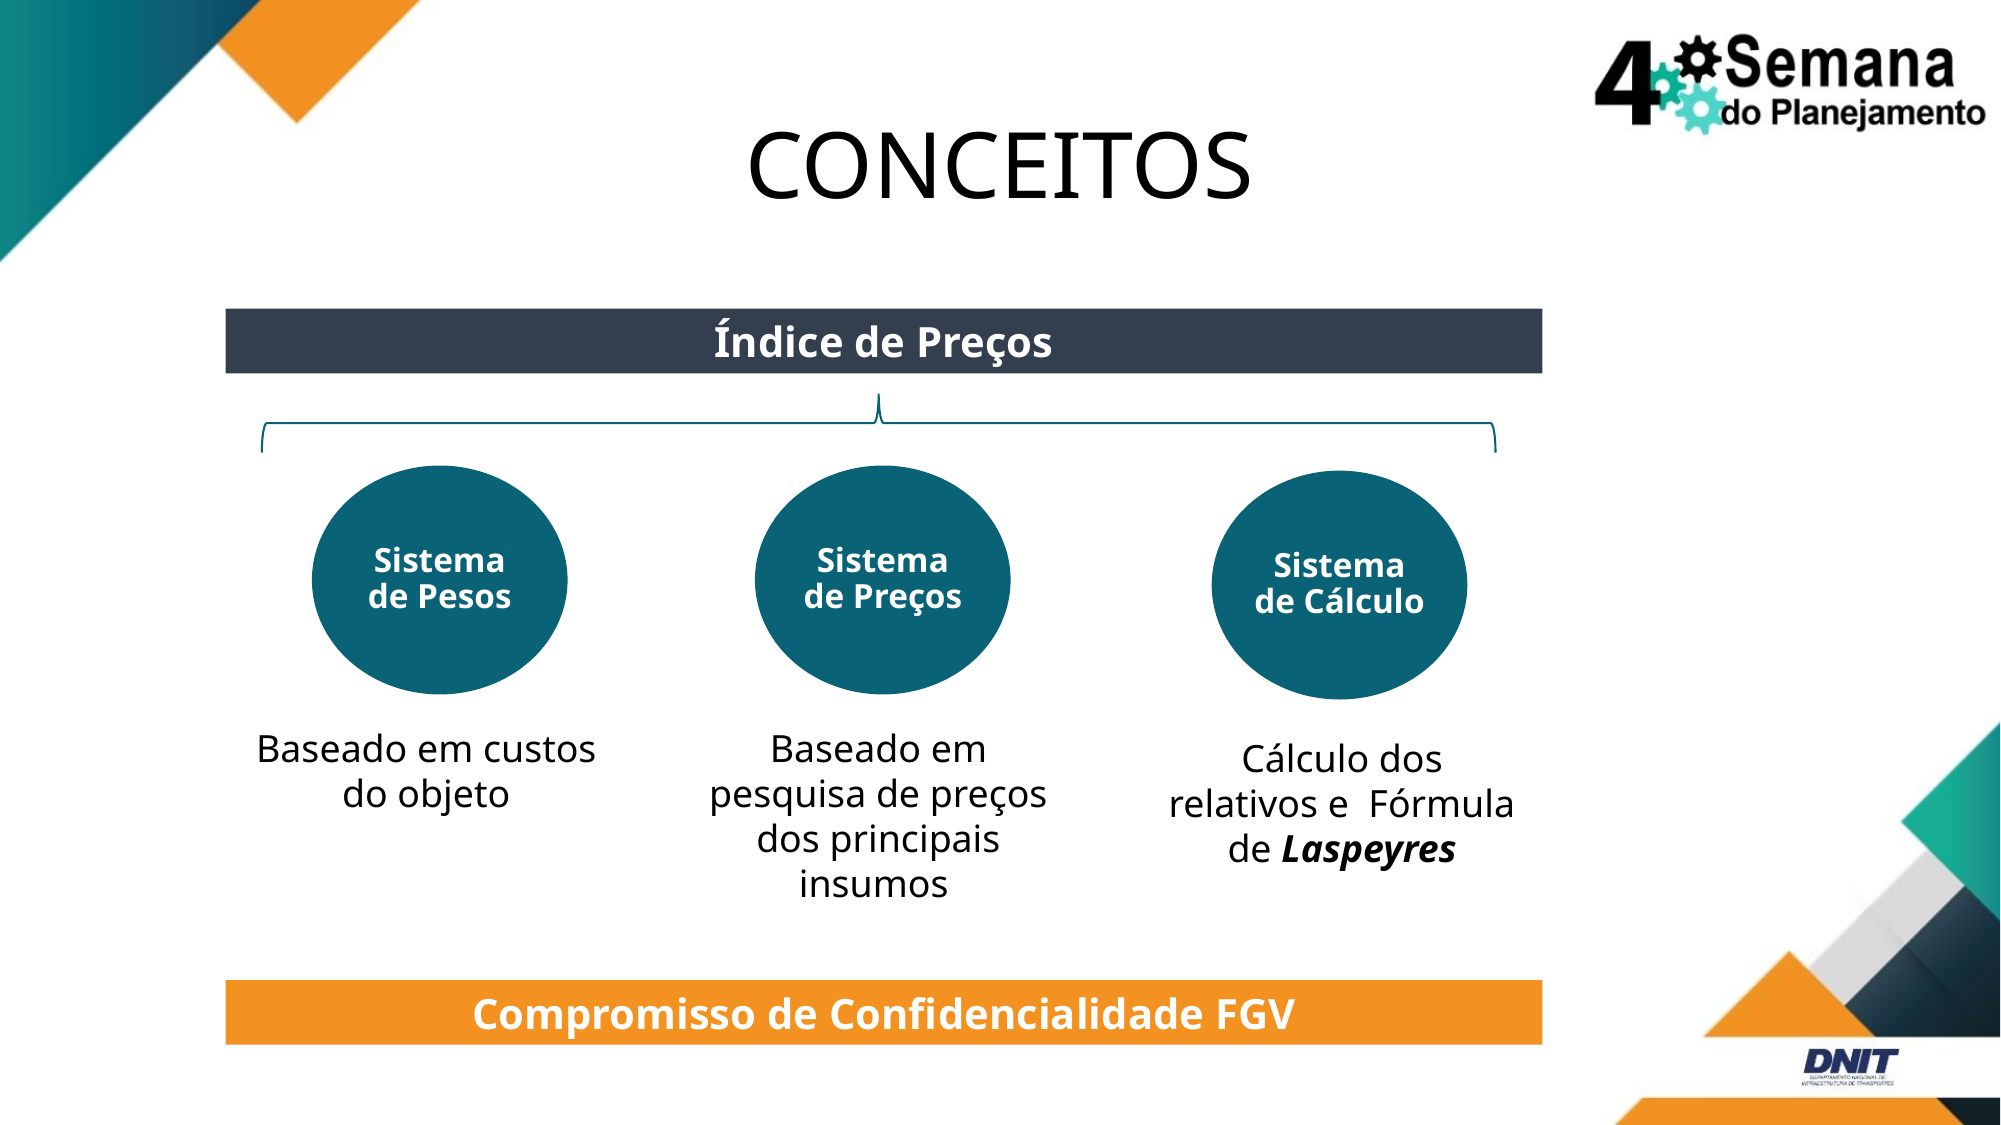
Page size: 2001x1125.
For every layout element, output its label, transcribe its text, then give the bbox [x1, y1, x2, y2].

text_box Compromisso de Confidencialidade FGV [225, 980, 1543, 1045]
picture [0, 0, 2001, 1125]
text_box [225, 308, 1543, 936]
title CONCEITOS [137, 59, 1863, 278]
